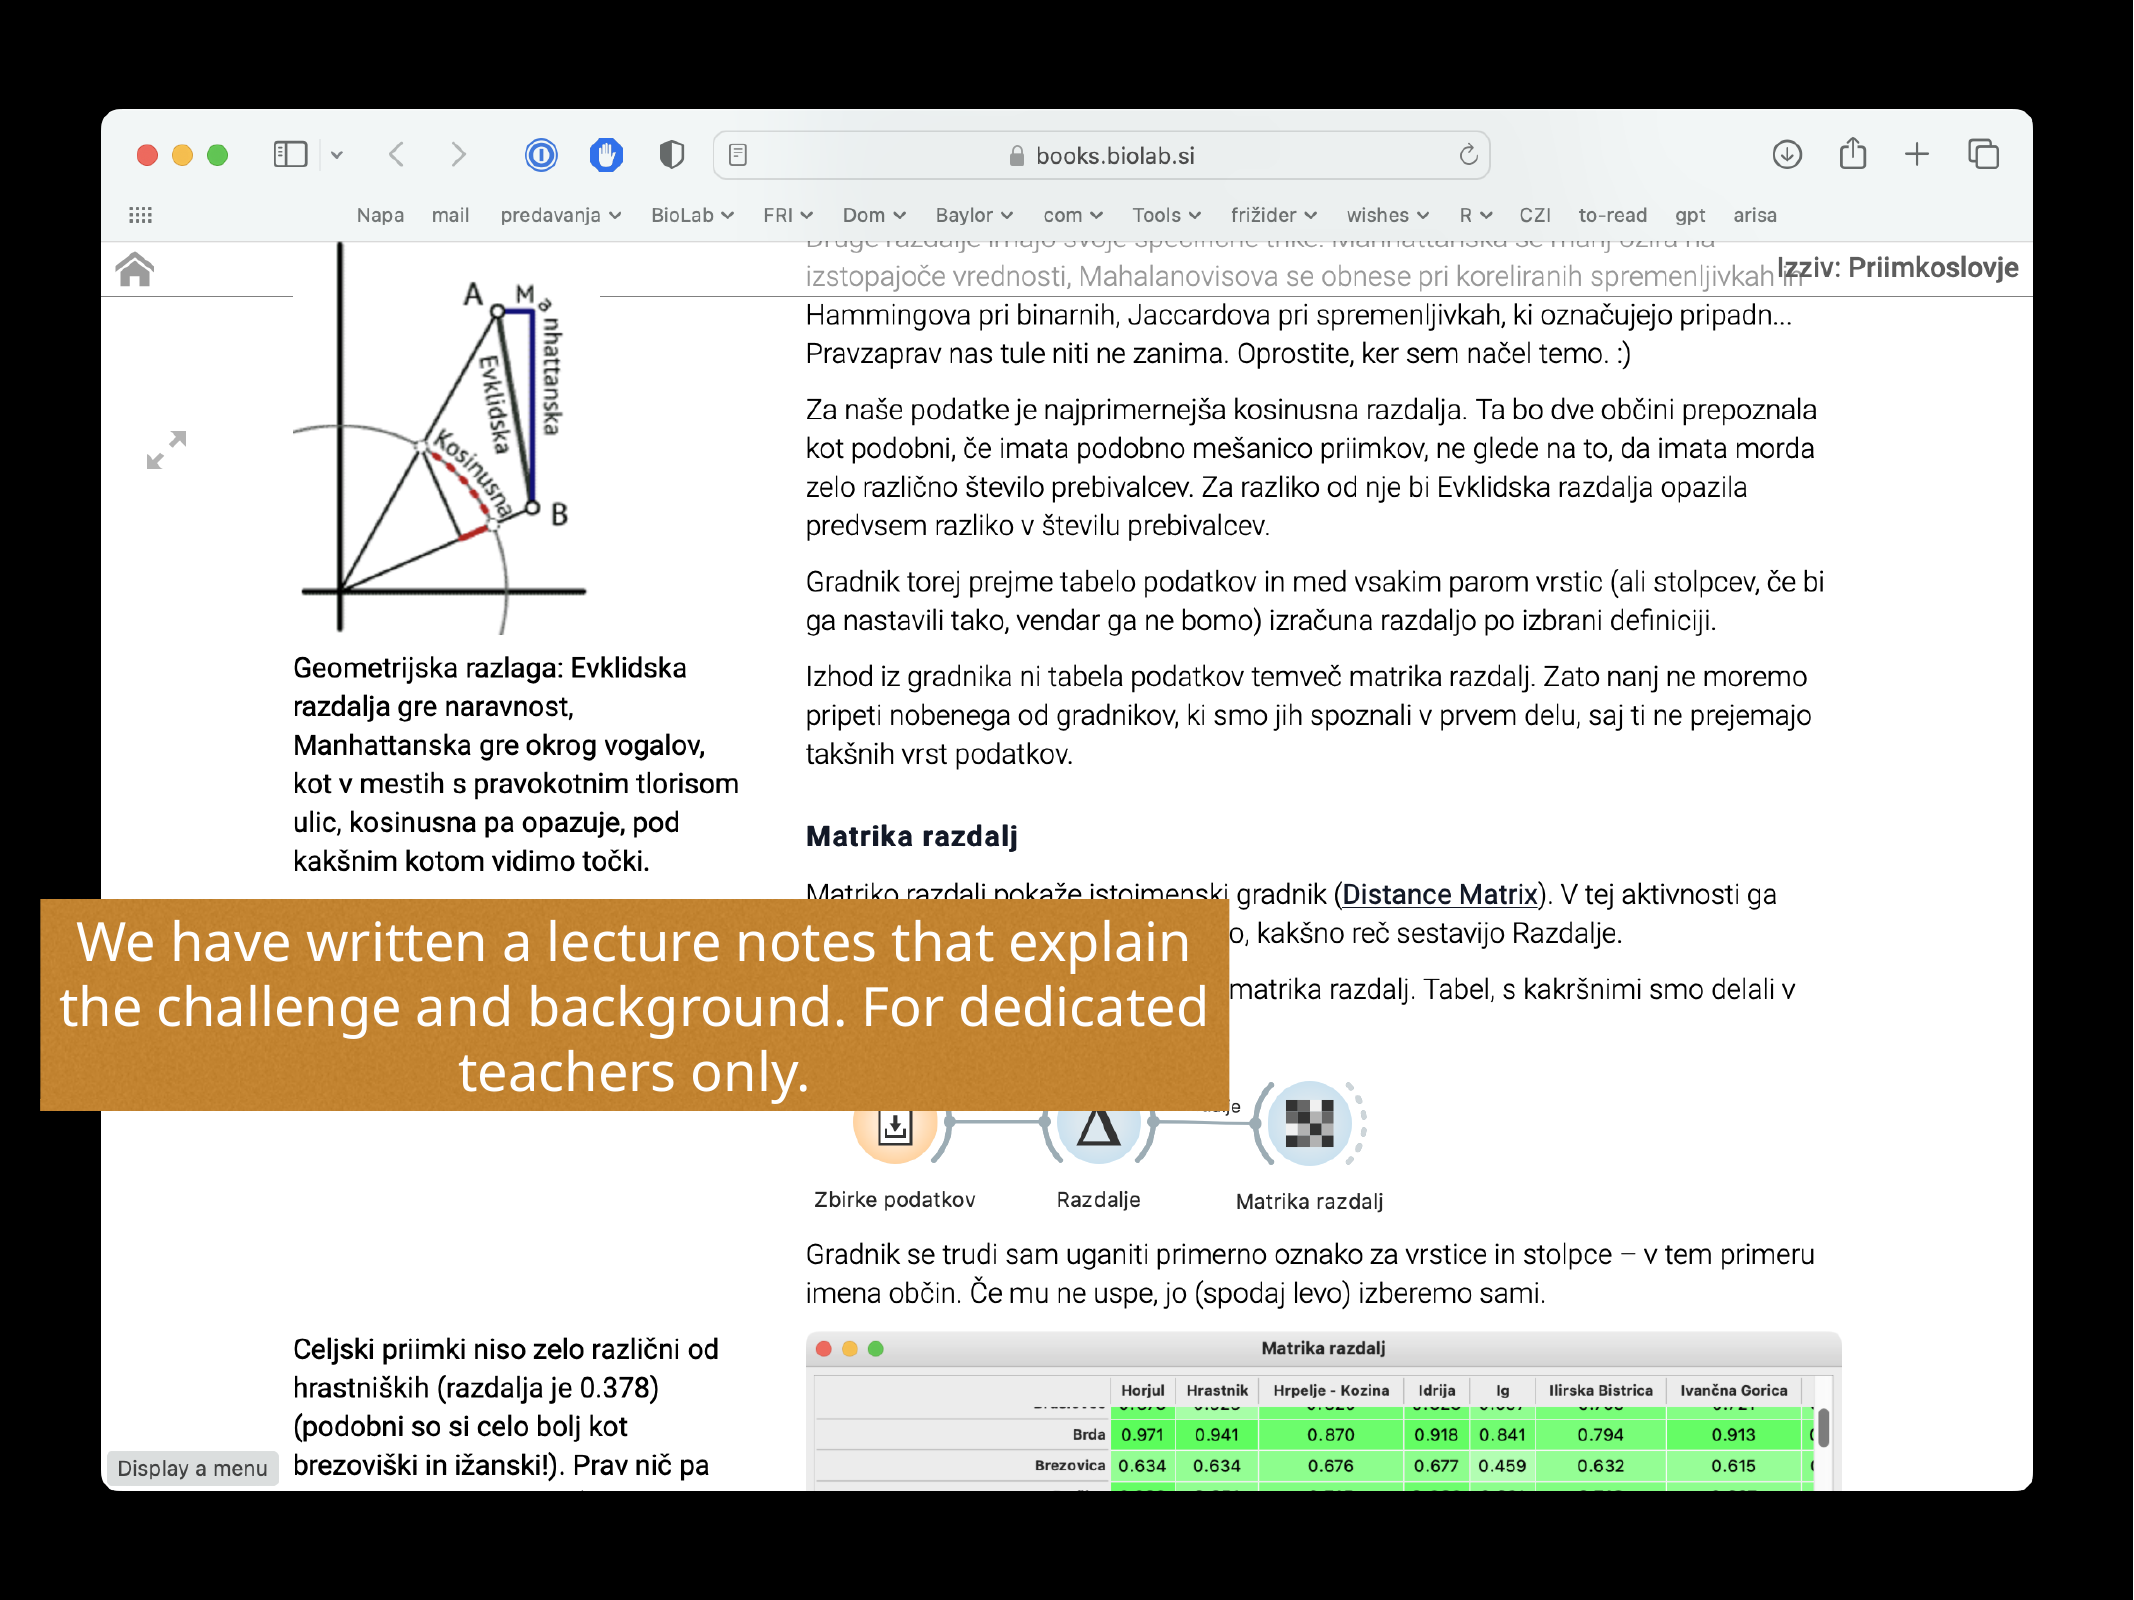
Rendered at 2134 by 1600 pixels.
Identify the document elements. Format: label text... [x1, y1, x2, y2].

text_box We have written a lecture notes that explain the challenge and background. For dedicated teachers only. [40, 899, 100, 1111]
picture [100, 108, 2033, 1491]
